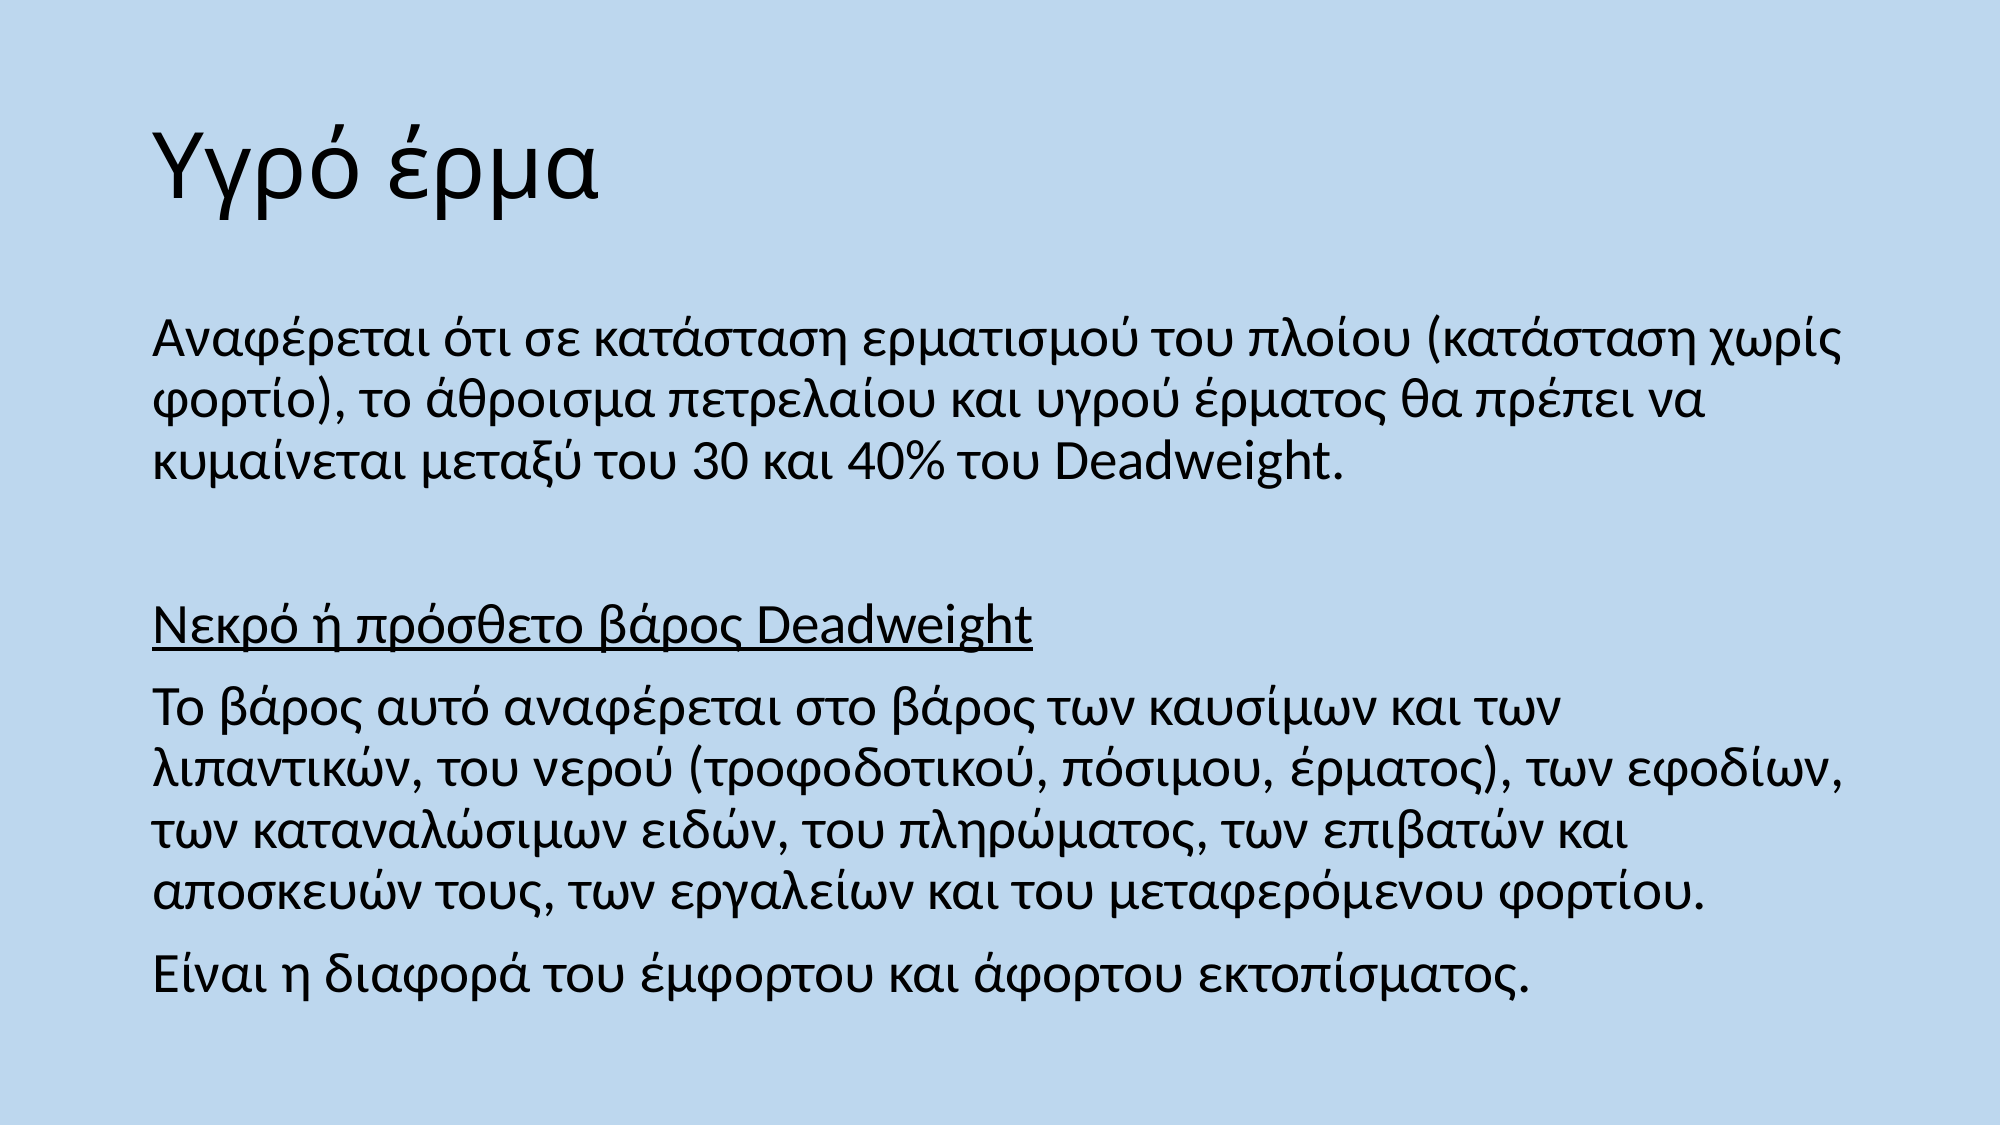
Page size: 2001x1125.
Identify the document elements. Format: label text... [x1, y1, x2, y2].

list Αναφέρεται ότι σε κατάσταση ερματισμού του πλοίου (κατάσταση χωρίς φορτίο), το άθροισμα πετρελαίου και υγρού έρματος θα πρέπει να κυμαίνεται μεταξύ του 30 και 40% του Deadweight. Νεκρό ή πρόσθετο βάρος Deadweight Το βάρος αυτό αναφέρεται στο βάρος των καυσίμων και των λιπαντικών, του νερού (τροφοδοτικού, πόσιμου, έρματος), των εφοδίων, των καταναλώσιμων ειδών, του πληρώματος, των επιβατών και αποσκευών τους, των εργαλείων και του μεταφερόμενου φορτίου. Είναι η διαφορά του έμφορτου και άφορτου εκτοπίσματος. [137, 299, 1863, 1014]
title Υγρό έρμα [137, 59, 1863, 278]
